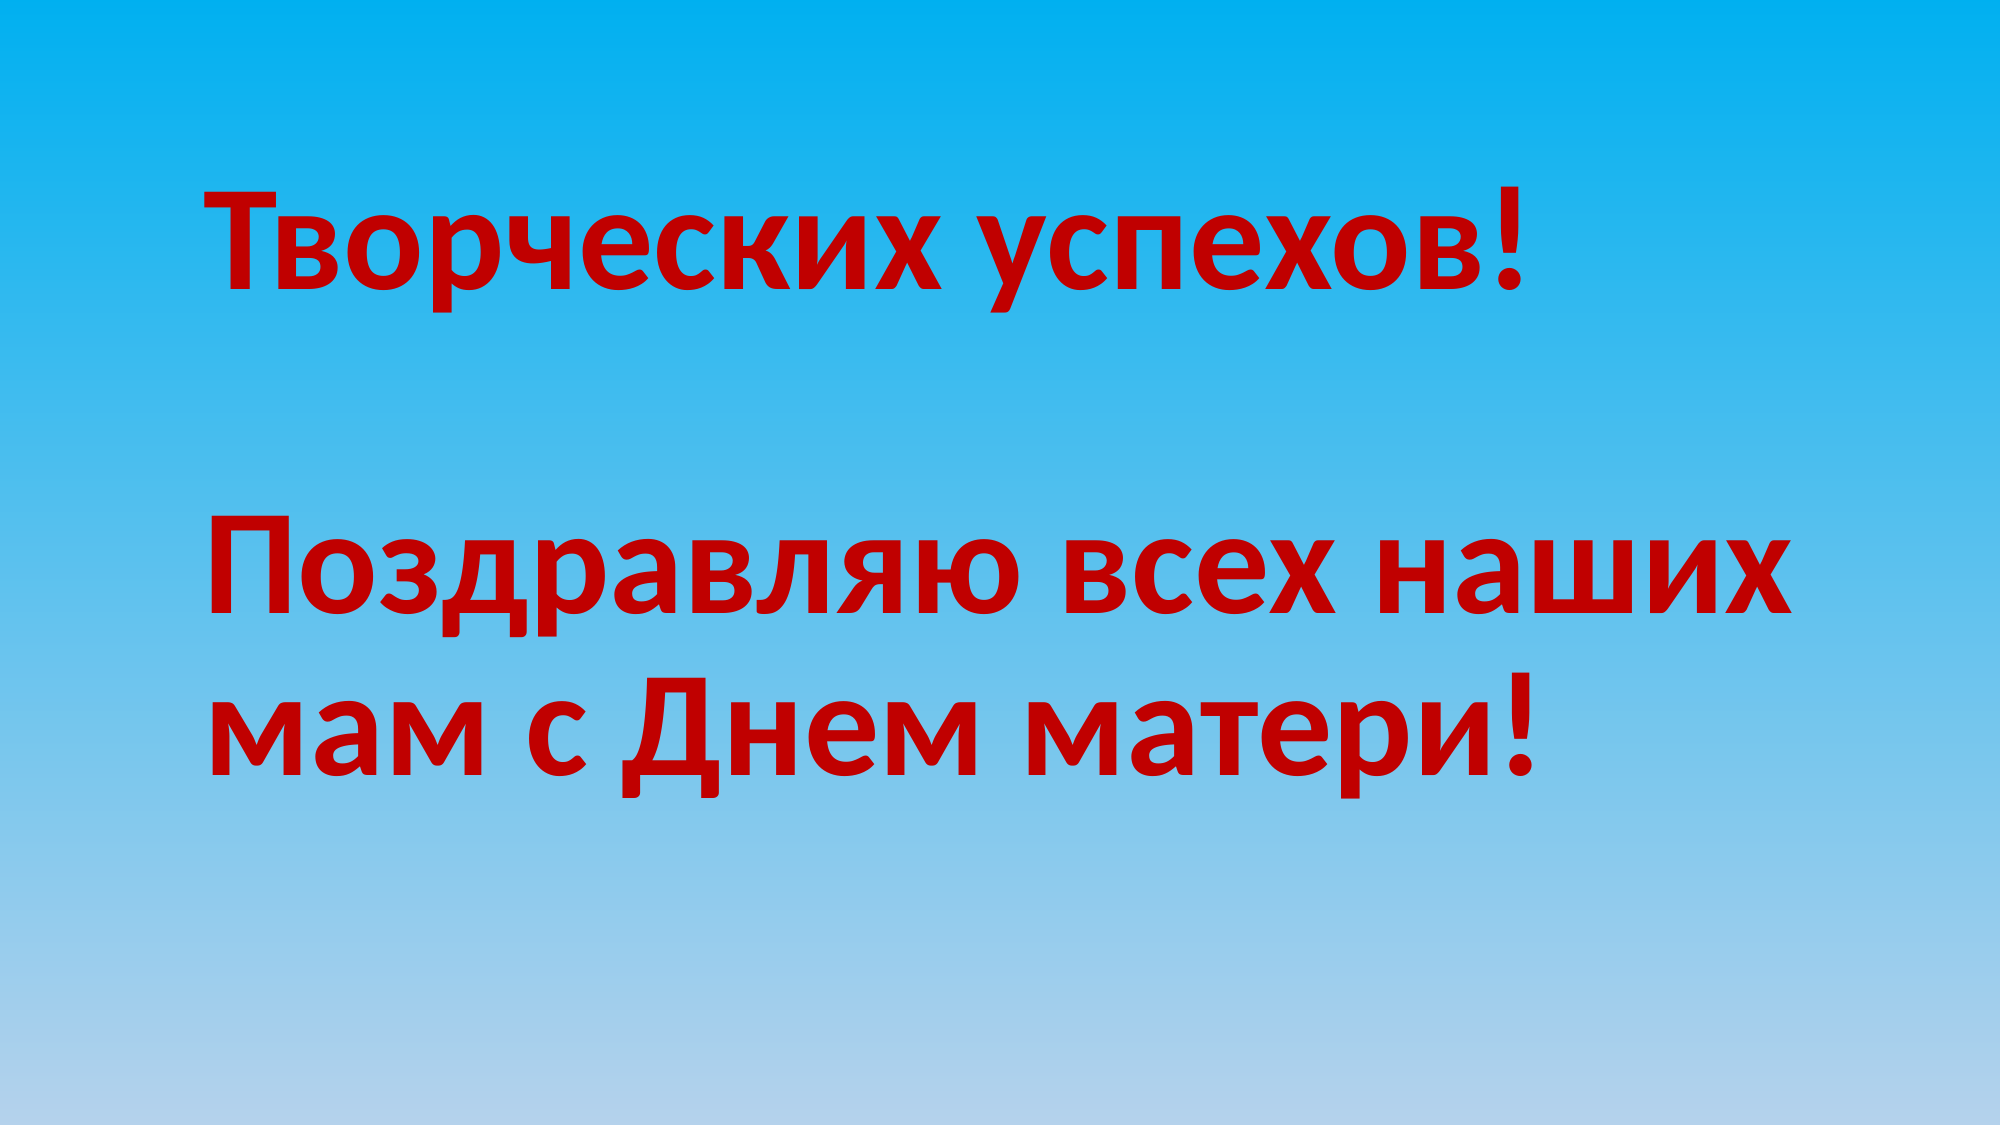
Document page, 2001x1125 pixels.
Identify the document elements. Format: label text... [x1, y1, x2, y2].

title Творческих успехов! Поздравляю всех наших мам с Днем матери! [188, 126, 1970, 843]
